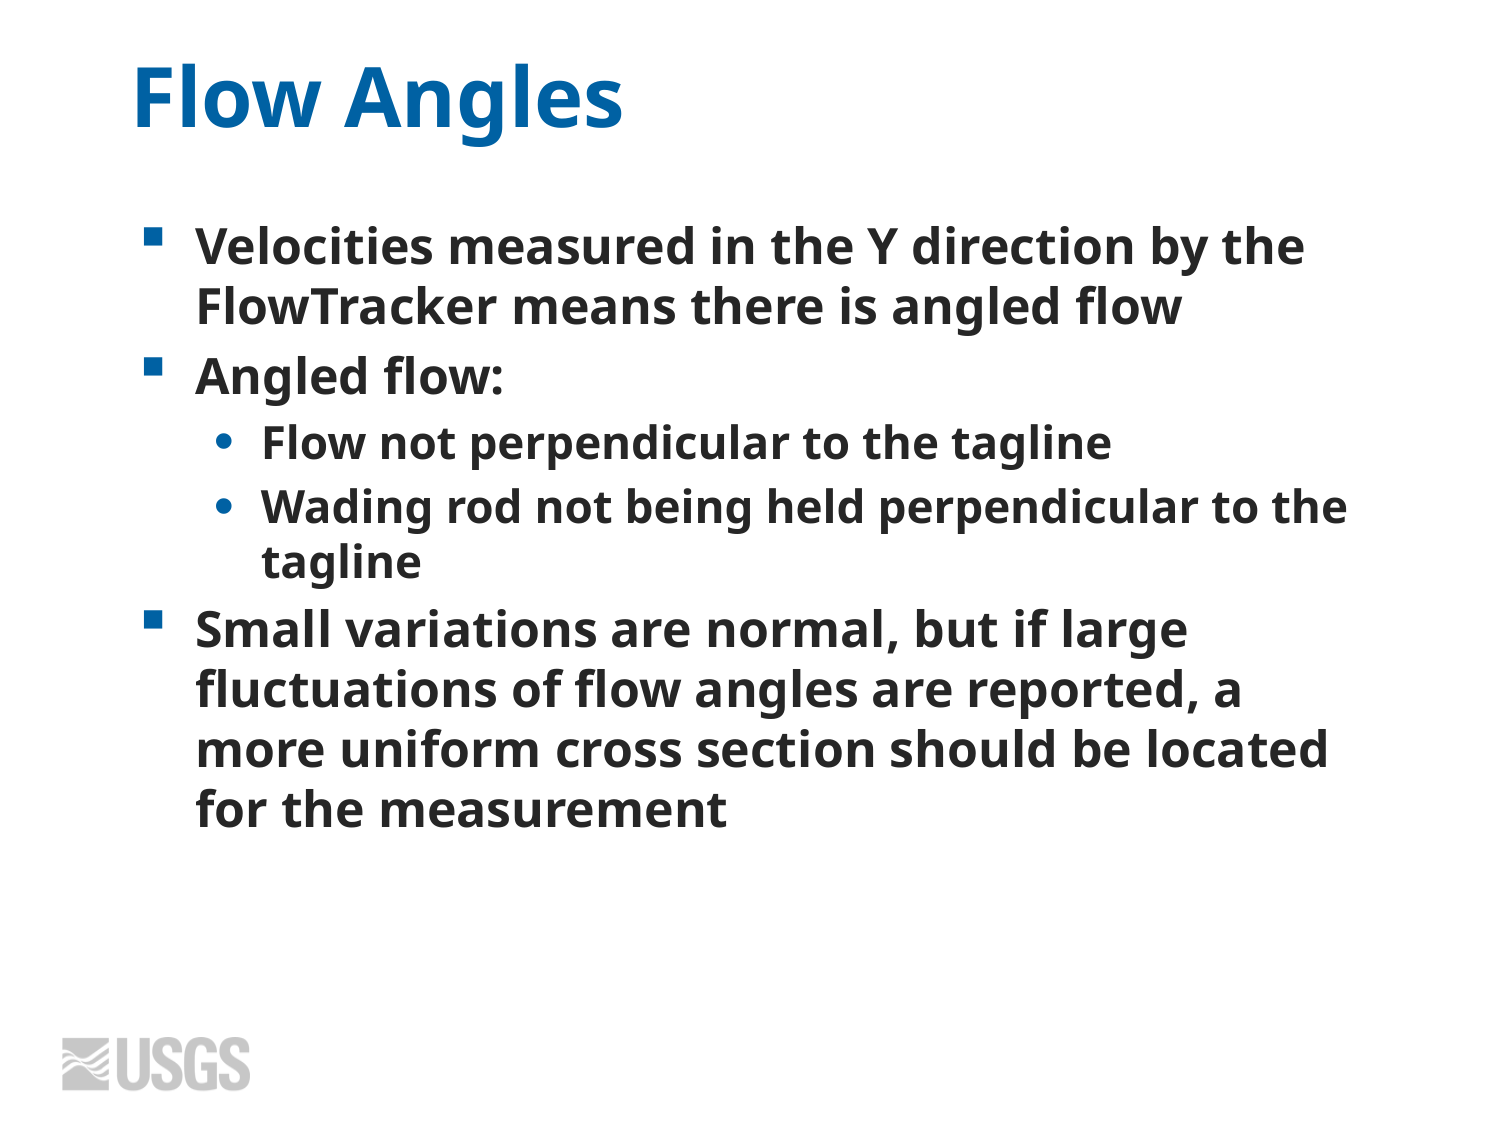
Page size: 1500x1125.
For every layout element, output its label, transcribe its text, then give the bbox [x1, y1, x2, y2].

list Velocities measured in the Y direction by the FlowTracker means there is angled flow Angled flow: Flow not perpendicular to the tagline Wading rod not being held perpendicular to the tagline Small variations are normal, but if large fluctuations of flow angles are reported, a more uniform cross section should be located for the measurement [124, 207, 1394, 1026]
title Flow Angles [115, 0, 1391, 188]
